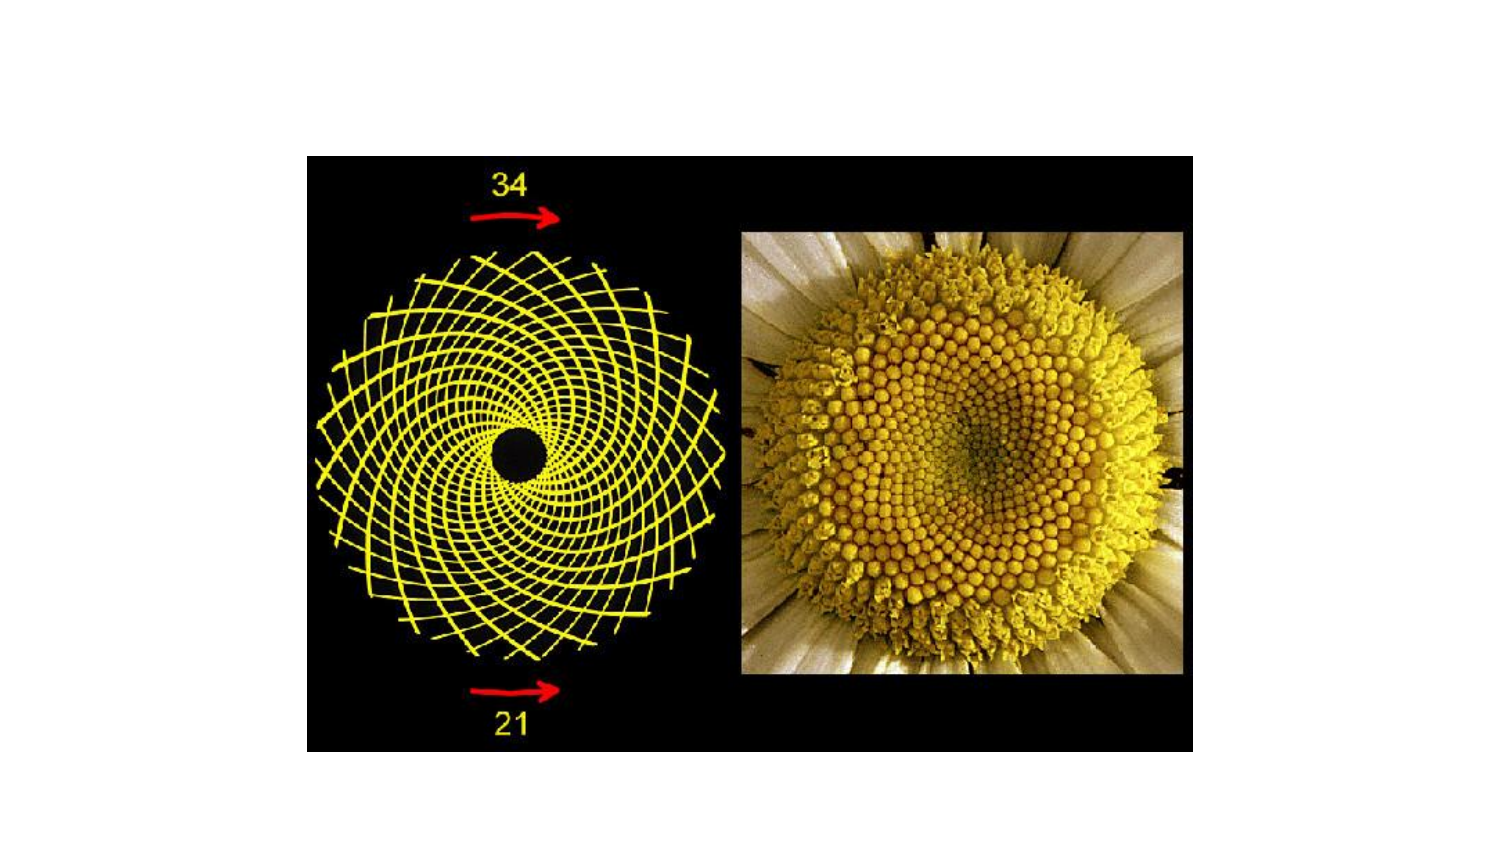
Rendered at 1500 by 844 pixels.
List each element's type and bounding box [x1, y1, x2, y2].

picture [306, 156, 1194, 752]
